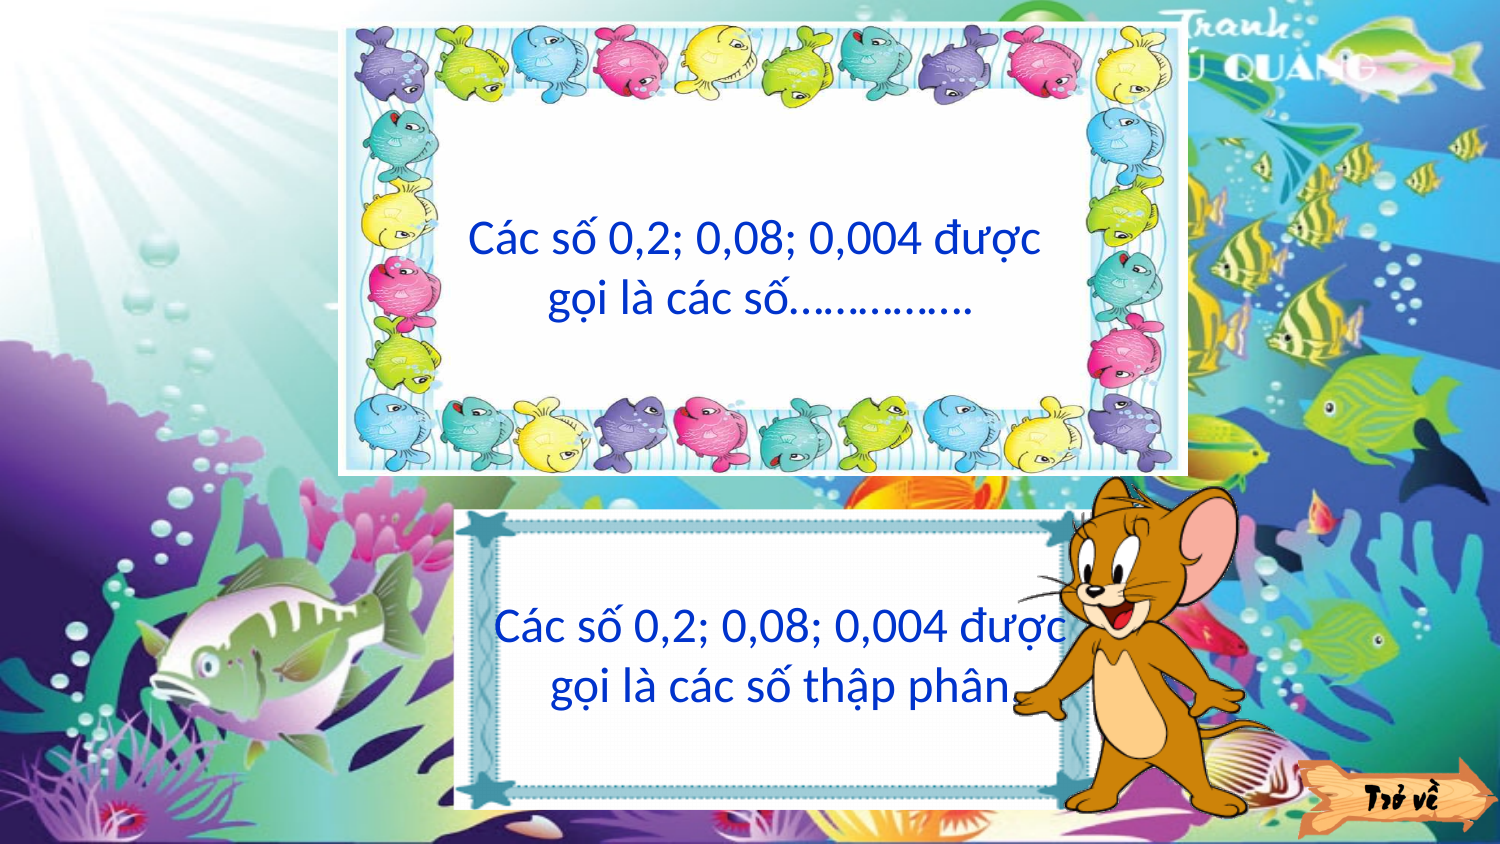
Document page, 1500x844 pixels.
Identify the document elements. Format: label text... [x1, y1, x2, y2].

text_box Các số 0,2; 0,08; 0,004 được gọi là các số thập phân. [478, 585, 621, 721]
picture [0, 0, 1500, 844]
text_box Các số 0,2; 0,08; 0,004 được gọi là các số thập phân. [930, 585, 1007, 721]
text_box Các số 0,2; 0,08; 0,004 được gọi là các số……………. [453, 196, 530, 332]
text_box Các số 0,2; 0,08; 0,004 được gọi là các số……………. [994, 196, 1069, 332]
